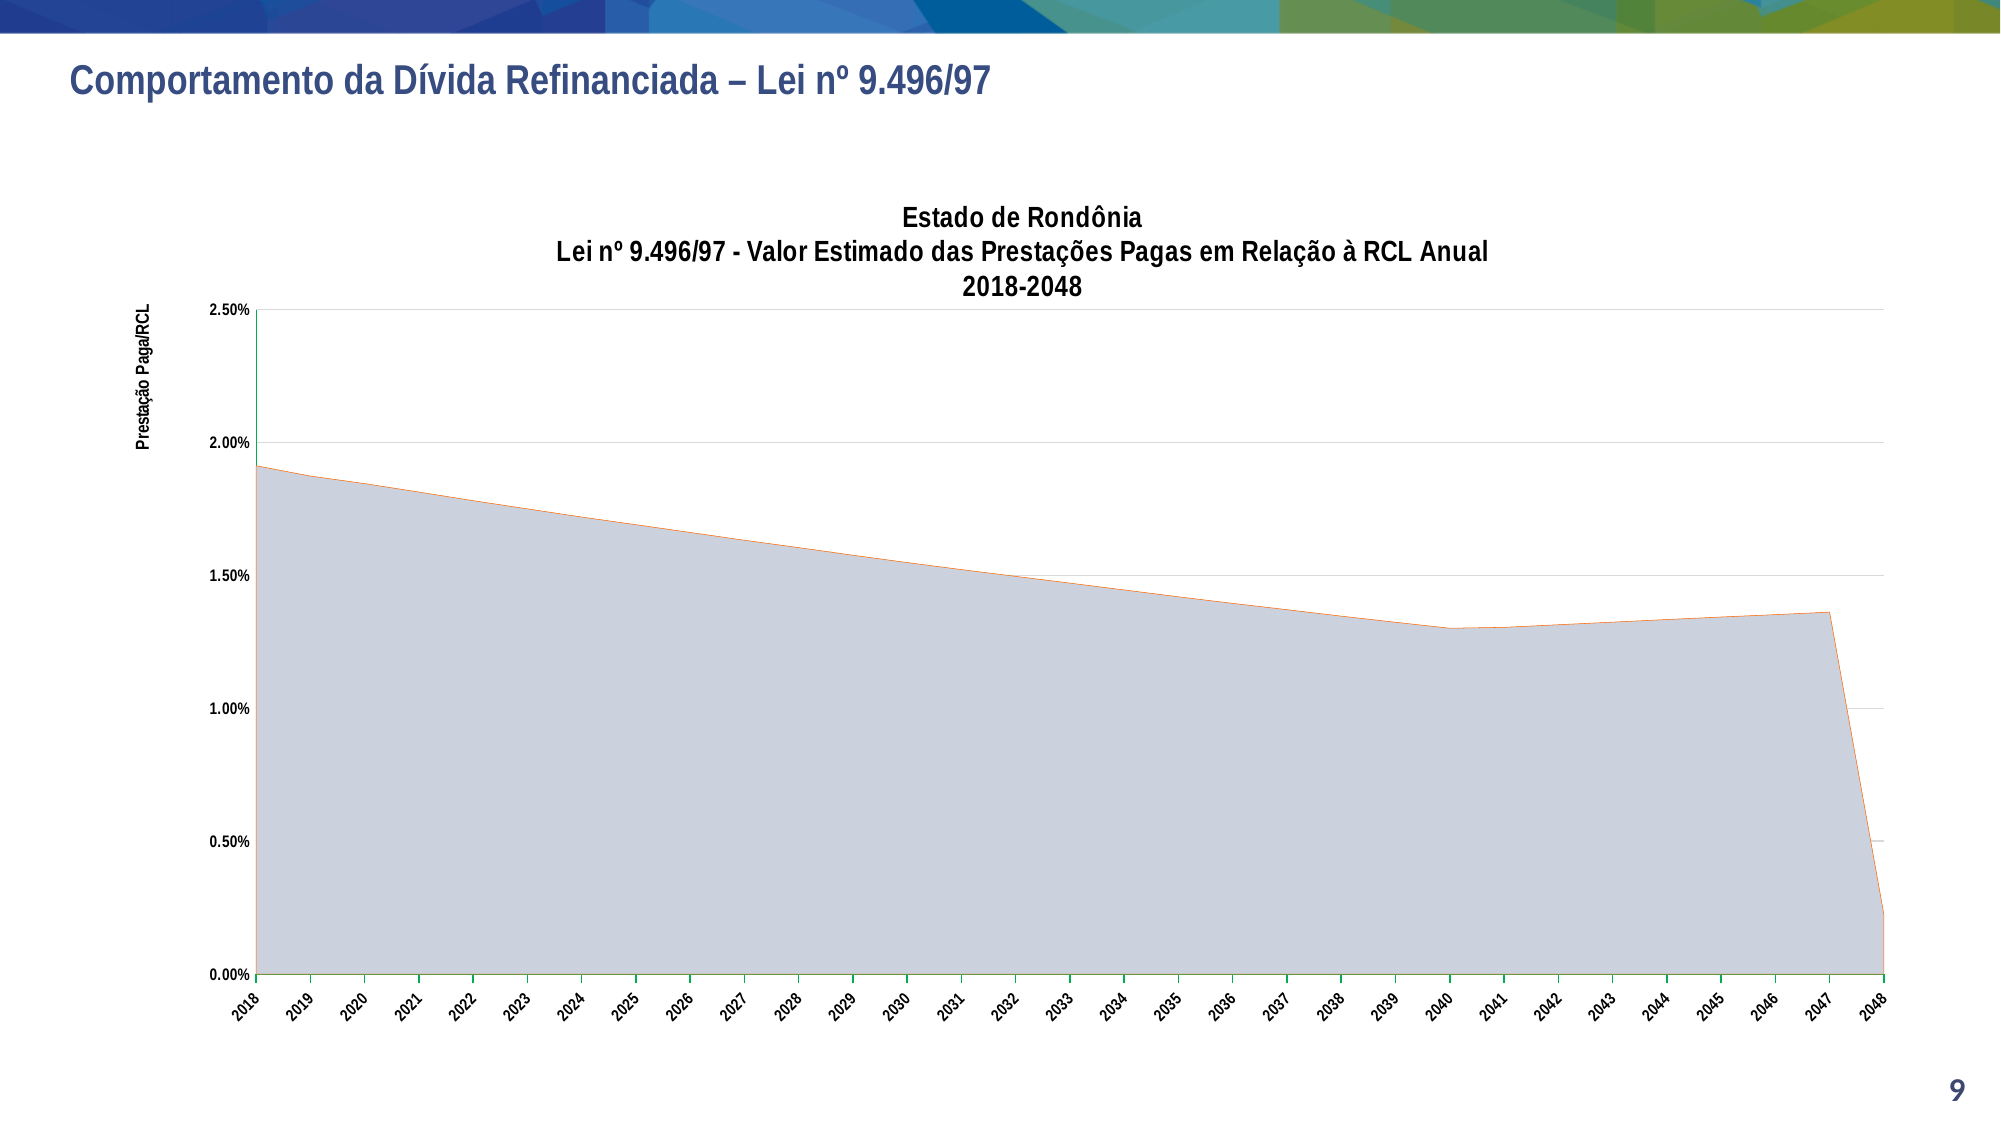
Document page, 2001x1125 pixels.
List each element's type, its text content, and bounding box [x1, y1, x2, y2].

title Comportamento da Dívida Refinanciada – Lei nº 9.496/97 [54, 0, 1780, 190]
chart [114, 178, 1910, 1088]
picture [0, 0, 2001, 1125]
slide_number 9 [1530, 1057, 1981, 1118]
